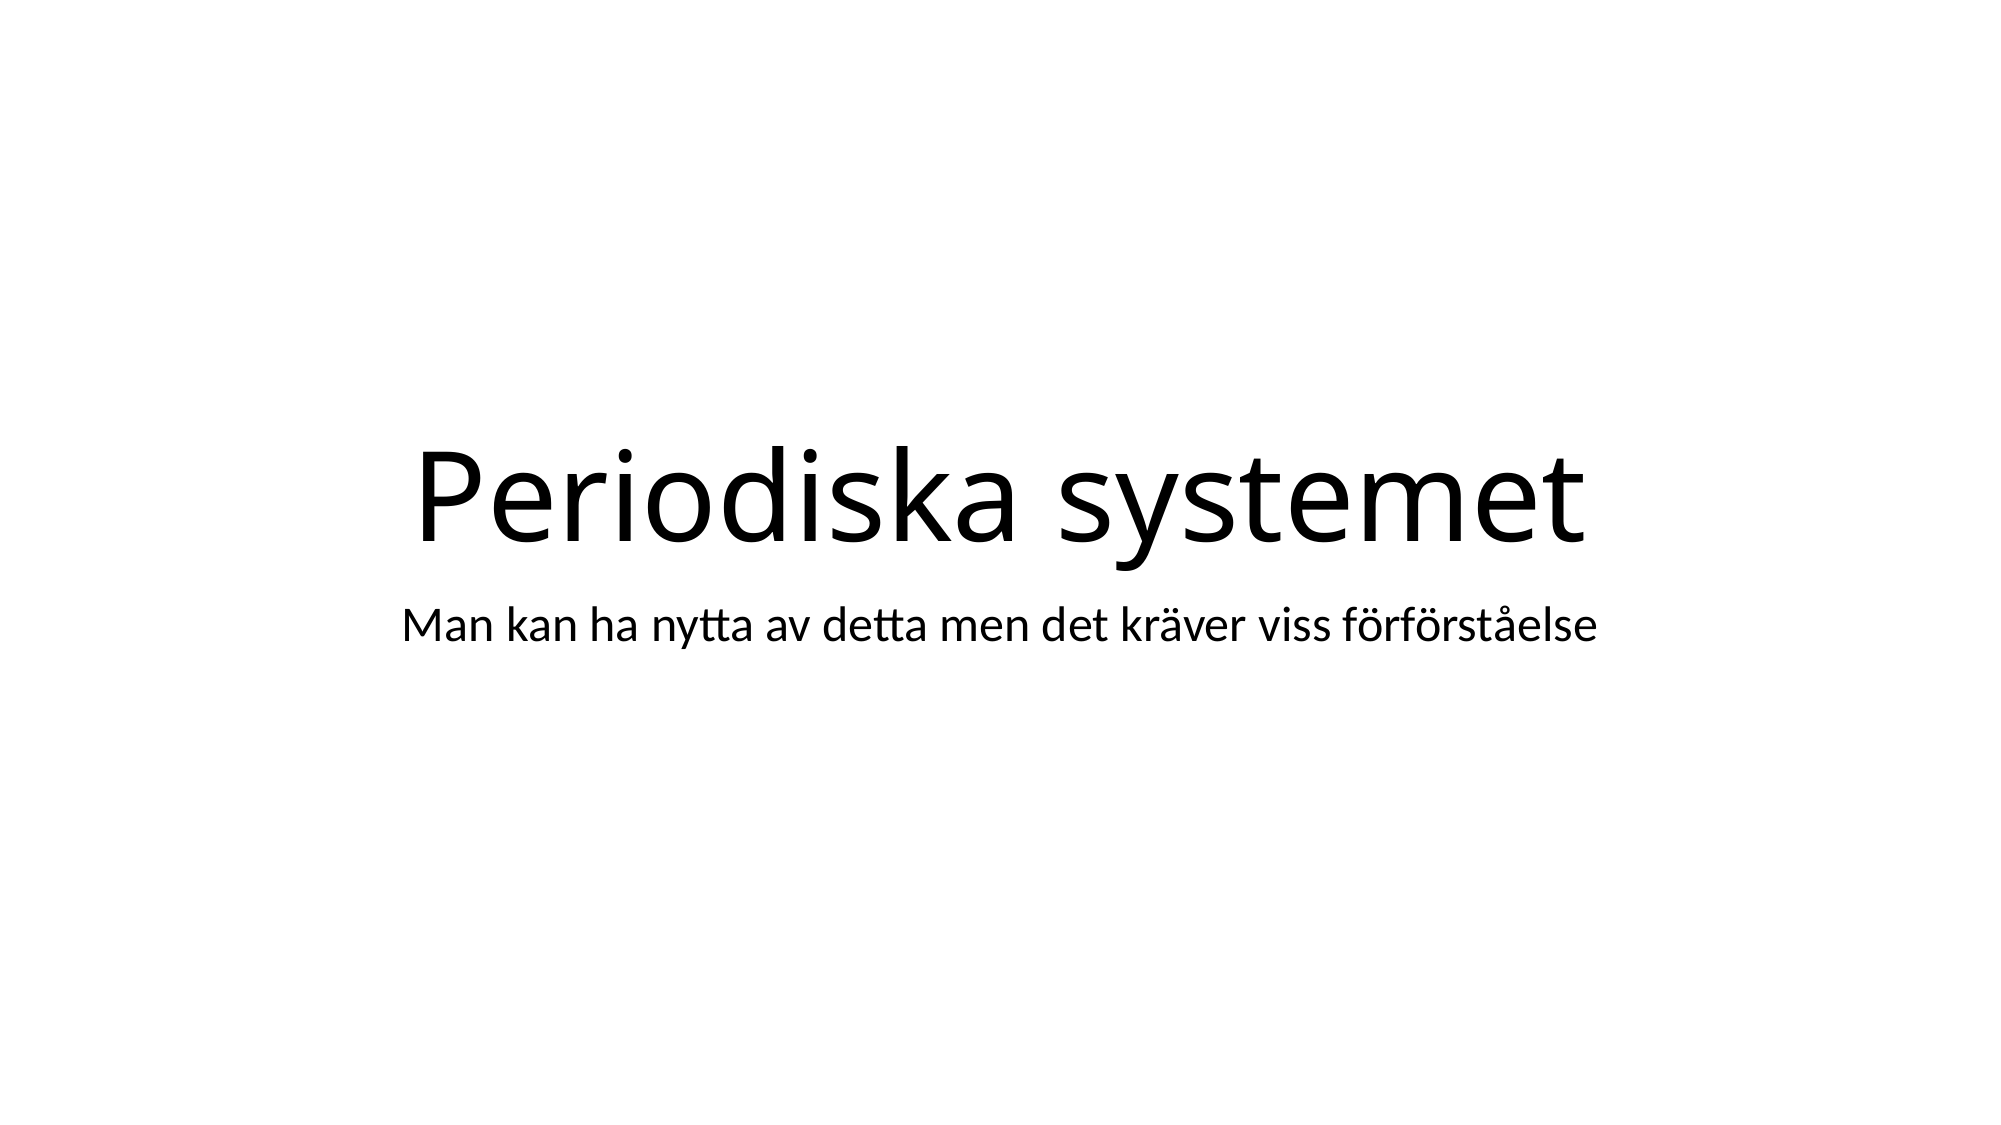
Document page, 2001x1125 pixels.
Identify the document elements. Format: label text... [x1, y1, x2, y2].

subtitle Man kan ha nytta av detta men det kräver viss förförståelse [249, 590, 1750, 863]
title Periodiska systemet [249, 184, 1750, 576]
